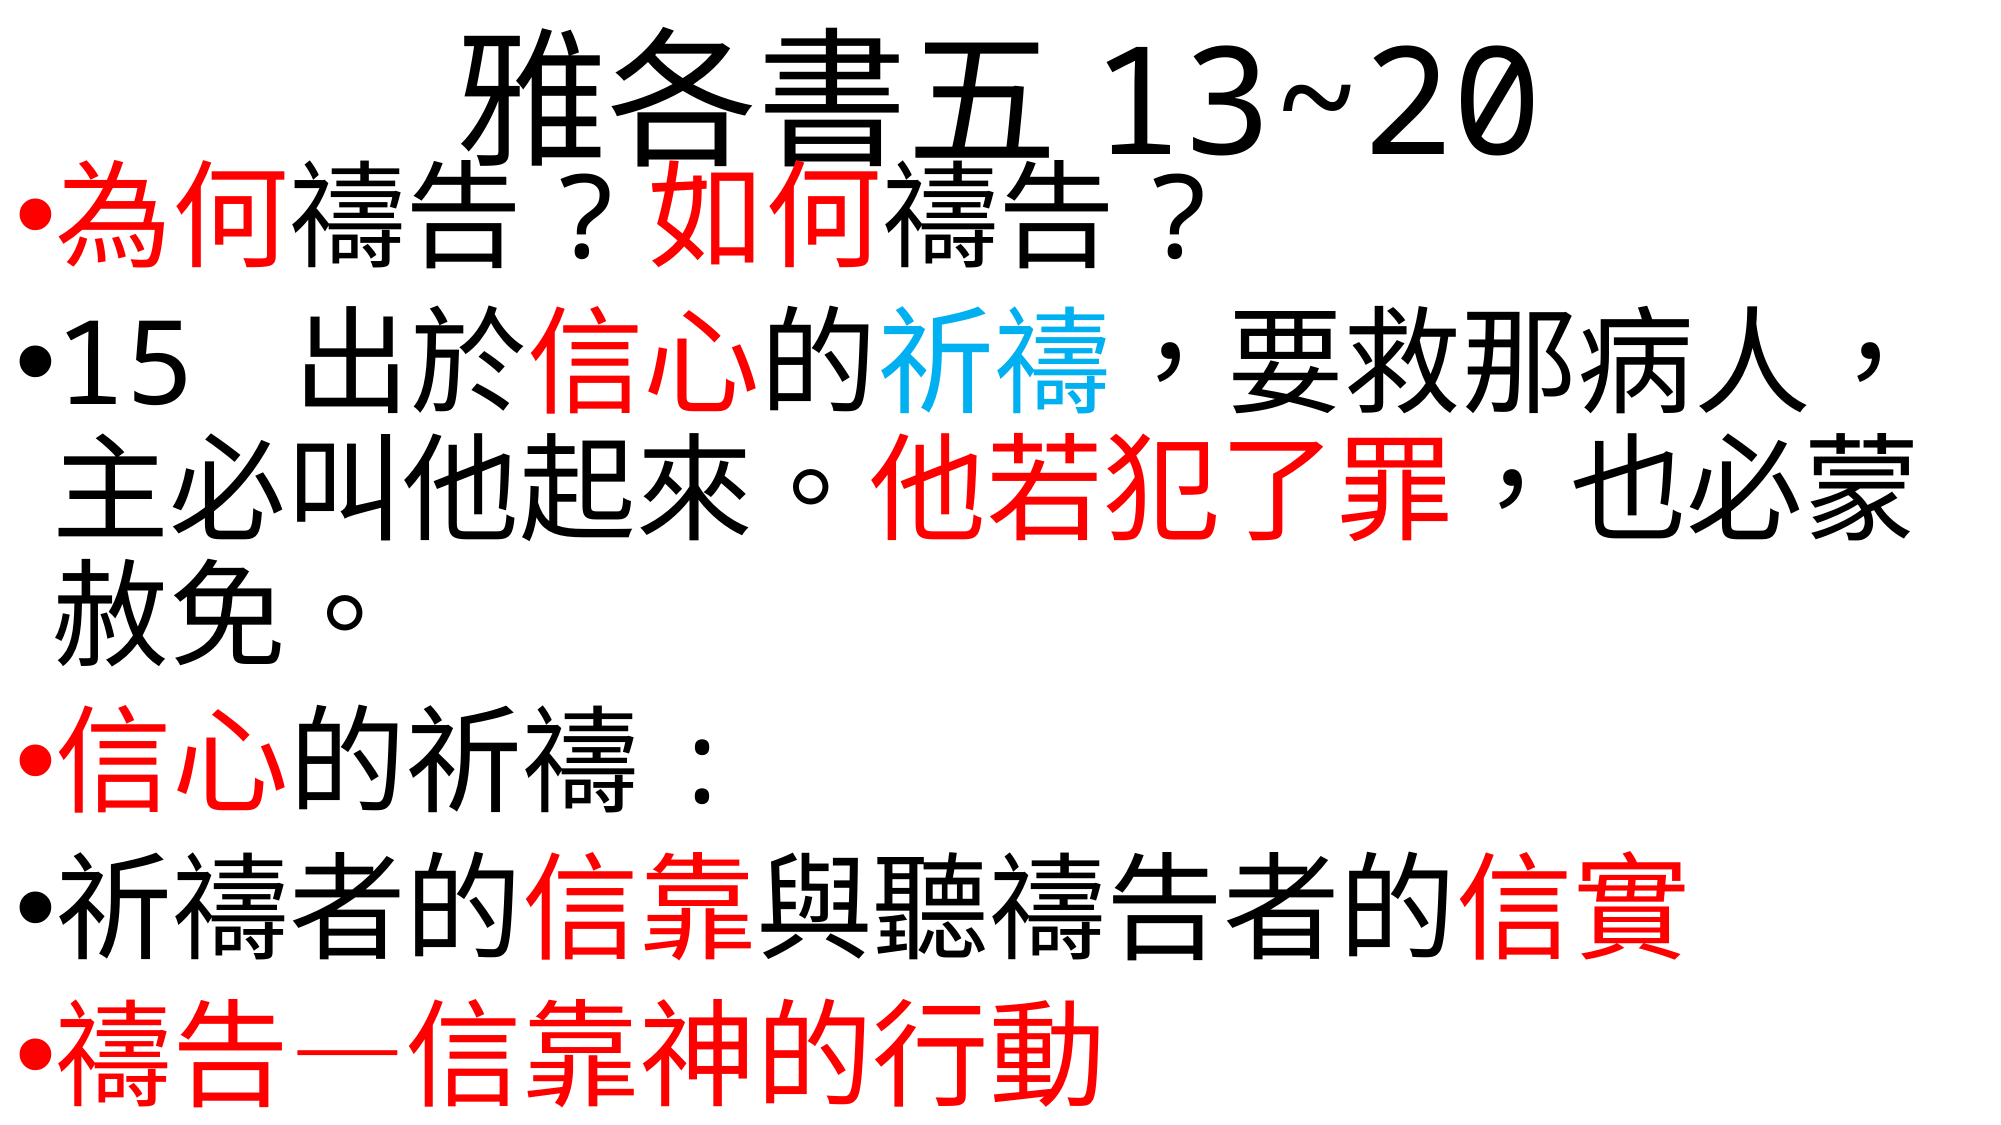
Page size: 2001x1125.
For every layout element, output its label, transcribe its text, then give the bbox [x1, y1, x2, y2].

list 為何禱告?如何禱告? 15 出於信心的祈禱，要救那病人，主必叫他起來。他若犯了罪，也必蒙赦免。 信心的祈禱: 祈禱者的信靠與聽禱告者的信實 禱告—信靠神的行動 [0, 149, 2000, 1125]
title 雅各書五13~20 [0, 0, 2000, 149]
